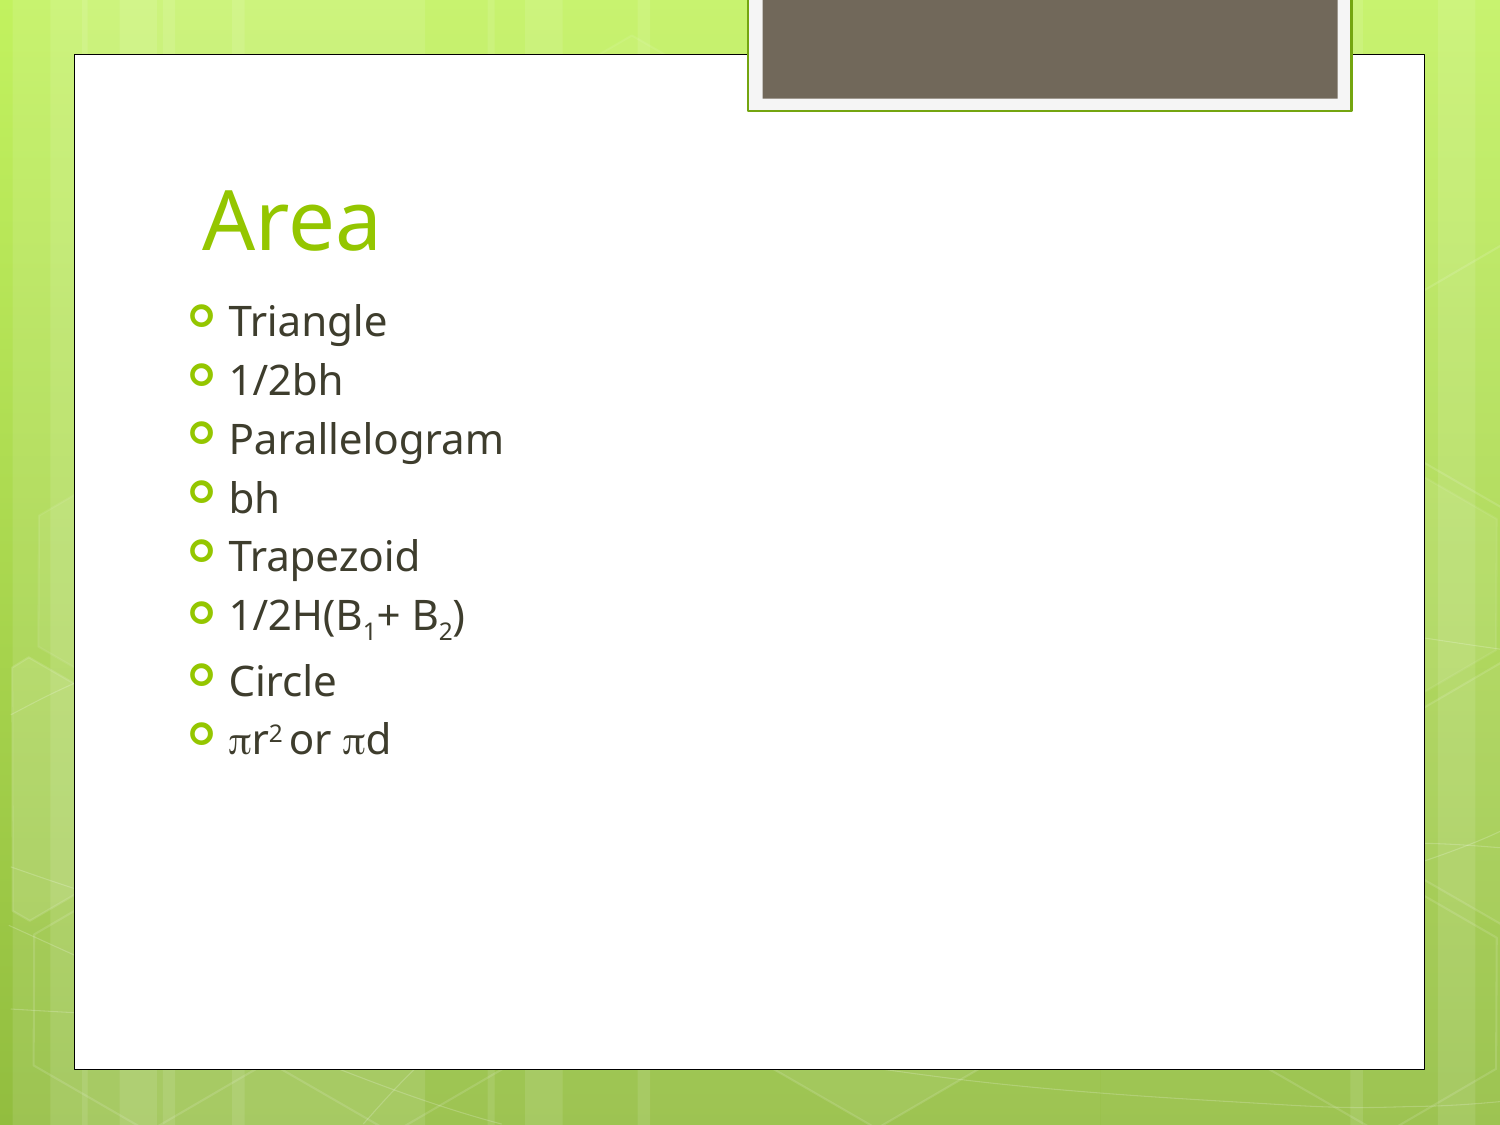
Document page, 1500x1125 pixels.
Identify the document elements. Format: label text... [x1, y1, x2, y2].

title Area [187, 87, 1340, 275]
list Triangle 1/2bh Parallelogram bh Trapezoid 1/2H(B1+ B2) Circle pr2 or pd [162, 287, 1275, 775]
